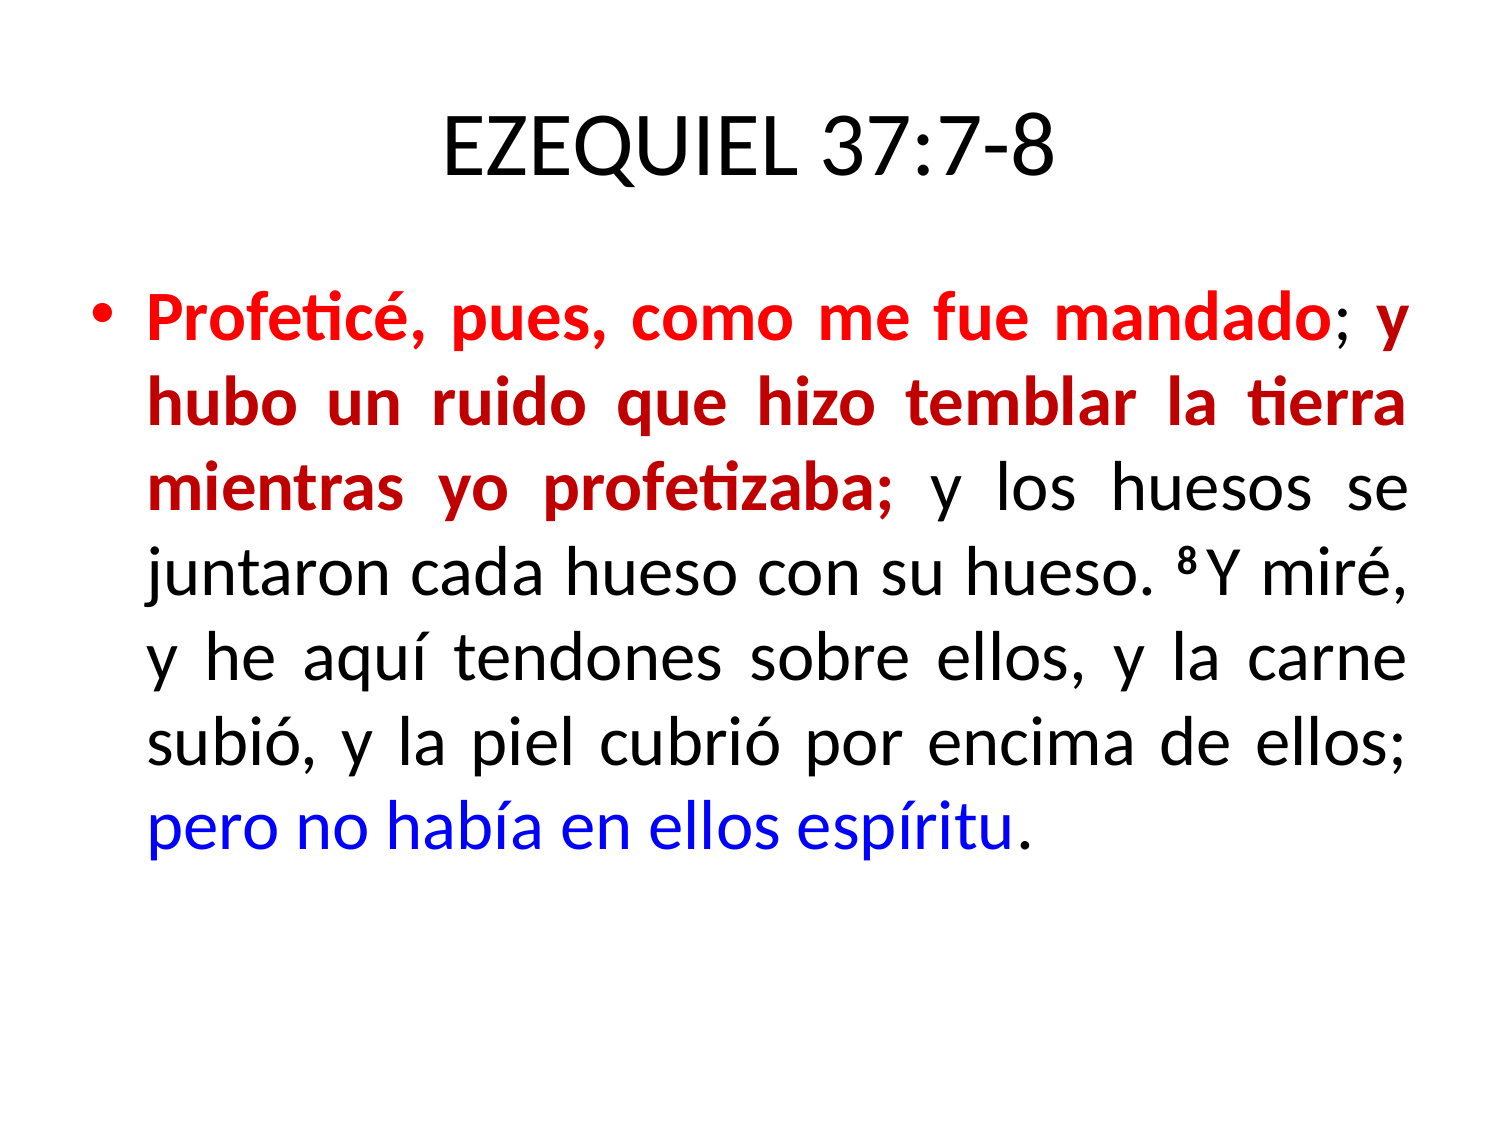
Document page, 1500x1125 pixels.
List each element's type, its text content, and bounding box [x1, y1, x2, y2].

title EZEQUIEL 37:7-8 [75, 45, 1425, 233]
list Profeticé, pues, como me fue mandado; y hubo un ruido que hizo temblar la tierra mientras yo profetizaba; y los huesos se juntaron cada hueso con su hueso. 8 Y miré, y he aquí tendones sobre ellos, y la carne subió, y la piel cubrió por encima de ellos; pero no había en ellos espíritu. [75, 262, 1425, 1005]
